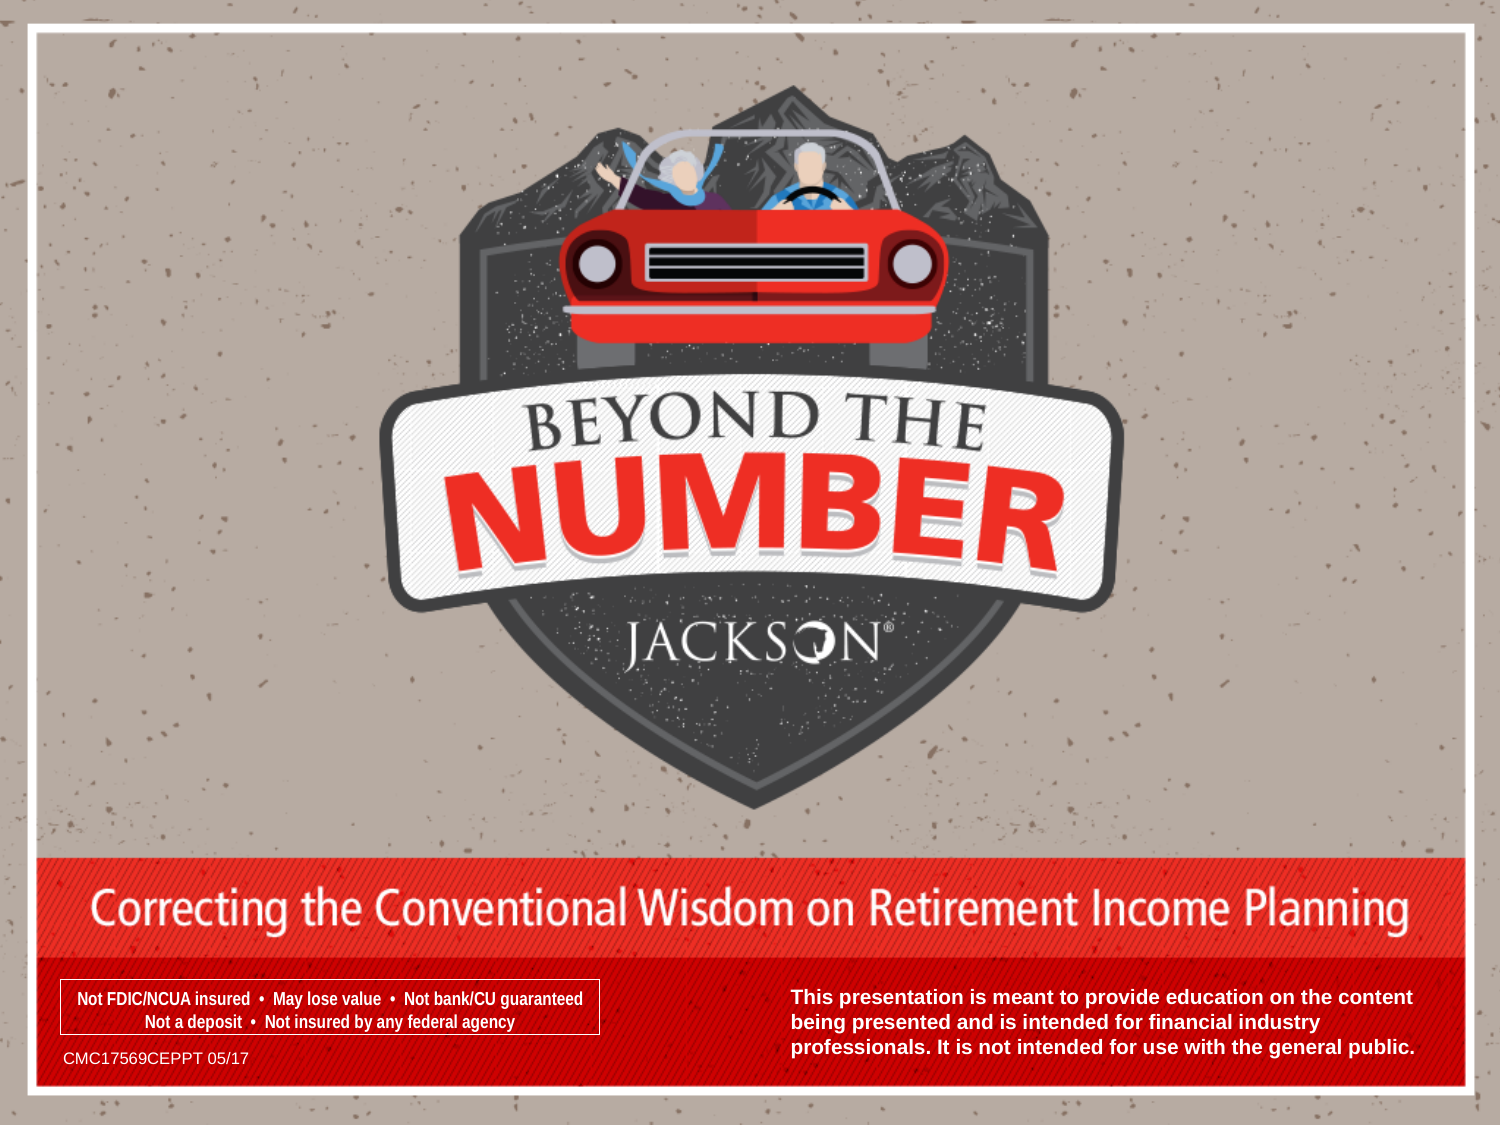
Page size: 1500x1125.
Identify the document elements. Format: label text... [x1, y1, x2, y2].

text_box Not FDIC/NCUA insured • May lose value • Not bank/CU guaranteed Not a deposit • Not insured by any federal agency [60, 979, 600, 1035]
picture [0, 0, 1500, 1125]
text_box This presentation is meant to provide education on the content being presented and is intended for financial industry professionals. It is not intended for use with the general public. [790, 983, 1459, 1059]
